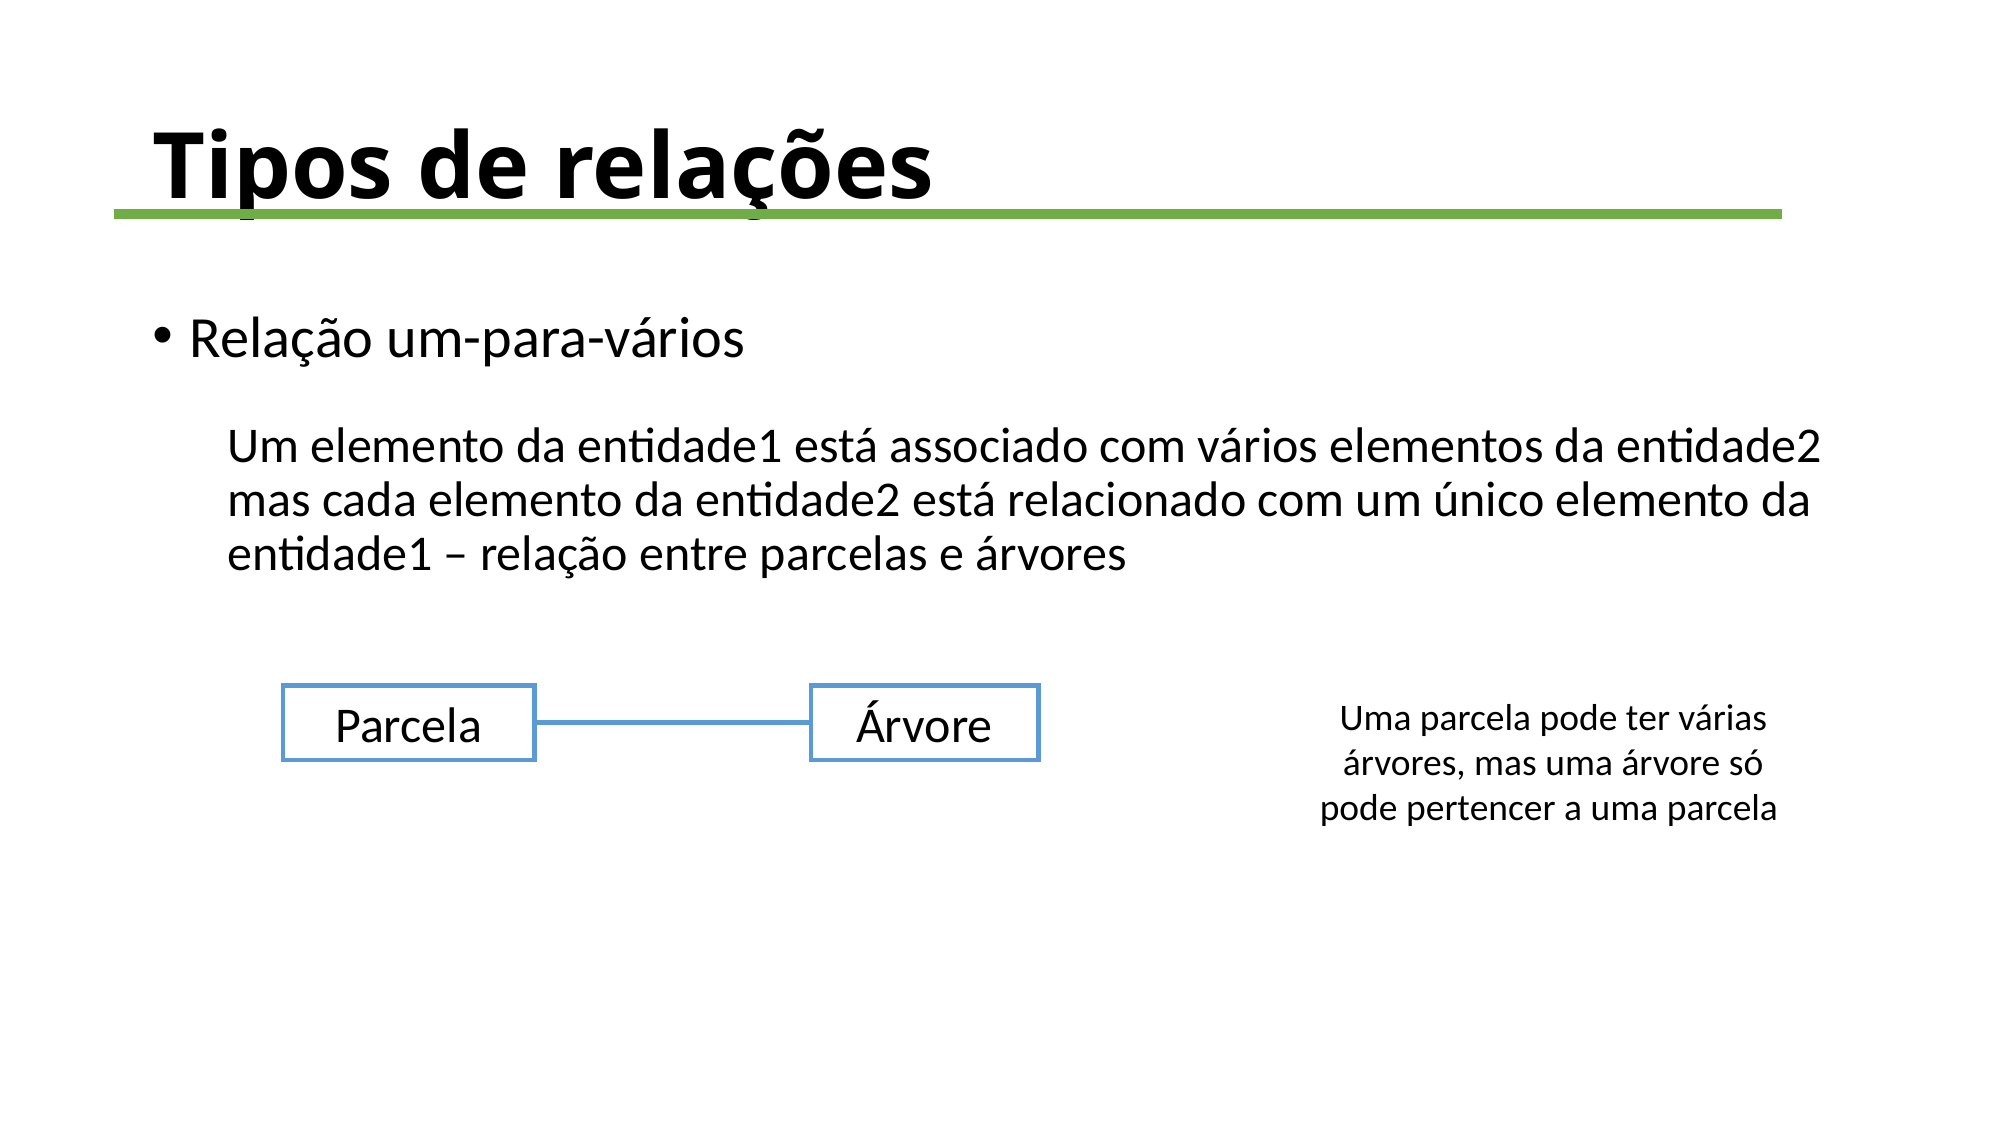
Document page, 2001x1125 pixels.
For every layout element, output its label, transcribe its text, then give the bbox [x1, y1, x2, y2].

text_box Uma parcela pode ter várias árvores, mas uma árvore só pode pertencer a uma parcela [1290, 685, 1817, 836]
text_box Parcela [282, 684, 536, 761]
list Relação um-para-vários Um elemento da entidade1 está associado com vários elementos da entidade2 mas cada elemento da entidade2 está relacionado com um único elemento da entidade1 – relação entre parcelas e árvores [137, 299, 1863, 1014]
title Tipos de relações [137, 59, 1863, 278]
text_box Árvore [810, 684, 1039, 761]
